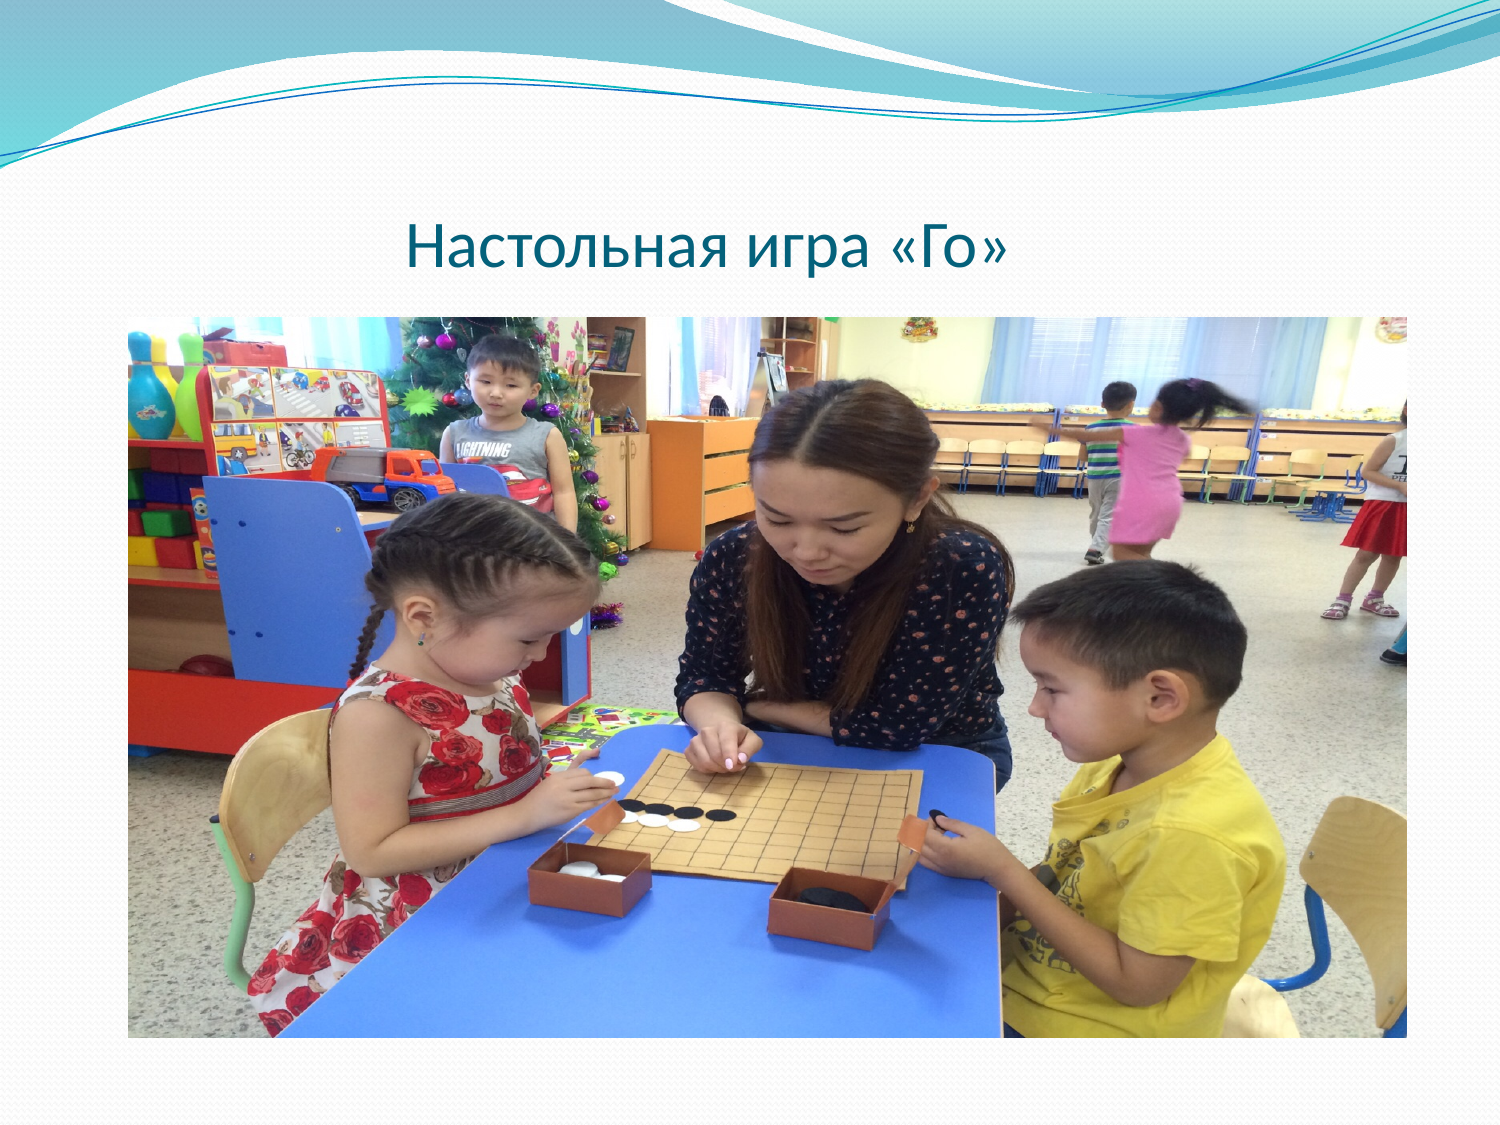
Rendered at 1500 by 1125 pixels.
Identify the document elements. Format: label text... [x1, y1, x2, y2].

title Настольная игра «Го» [105, 93, 1456, 282]
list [128, 317, 1407, 1038]
